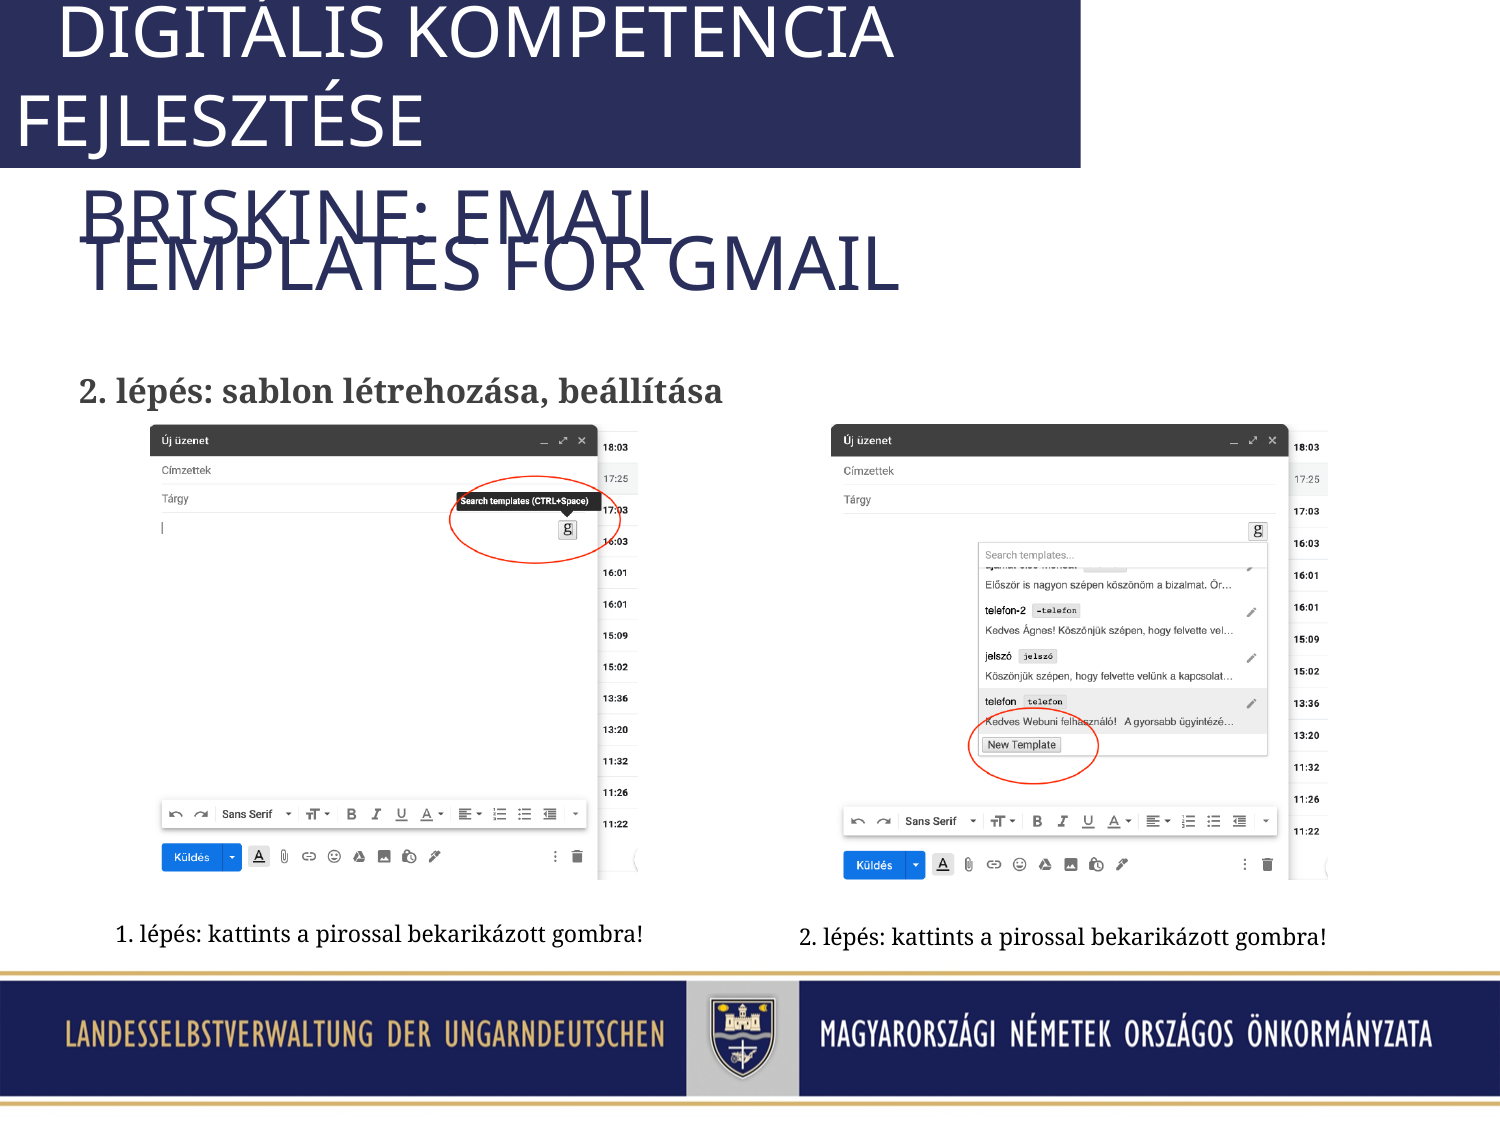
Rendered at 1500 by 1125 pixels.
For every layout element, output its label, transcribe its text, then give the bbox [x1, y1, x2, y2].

text_box BRISKINE: EMAIL TEMPLATES FOR GMAIL [79, 212, 998, 306]
picture [149, 424, 638, 880]
text_box 2. lépés: sablon létrehozása, beállítása [79, 349, 807, 410]
picture [831, 424, 1328, 880]
text_box 2. lépés: kattints a pirossal bekarikázott gombra! [784, 914, 1343, 957]
text_box 1. lépés: kattints a pirossal bekarikázott gombra! [100, 912, 660, 955]
text_box DIGITÁLIS KOMPETENCIA FEJLESZTÉSE [0, 0, 1081, 168]
picture [0, 962, 1500, 1125]
